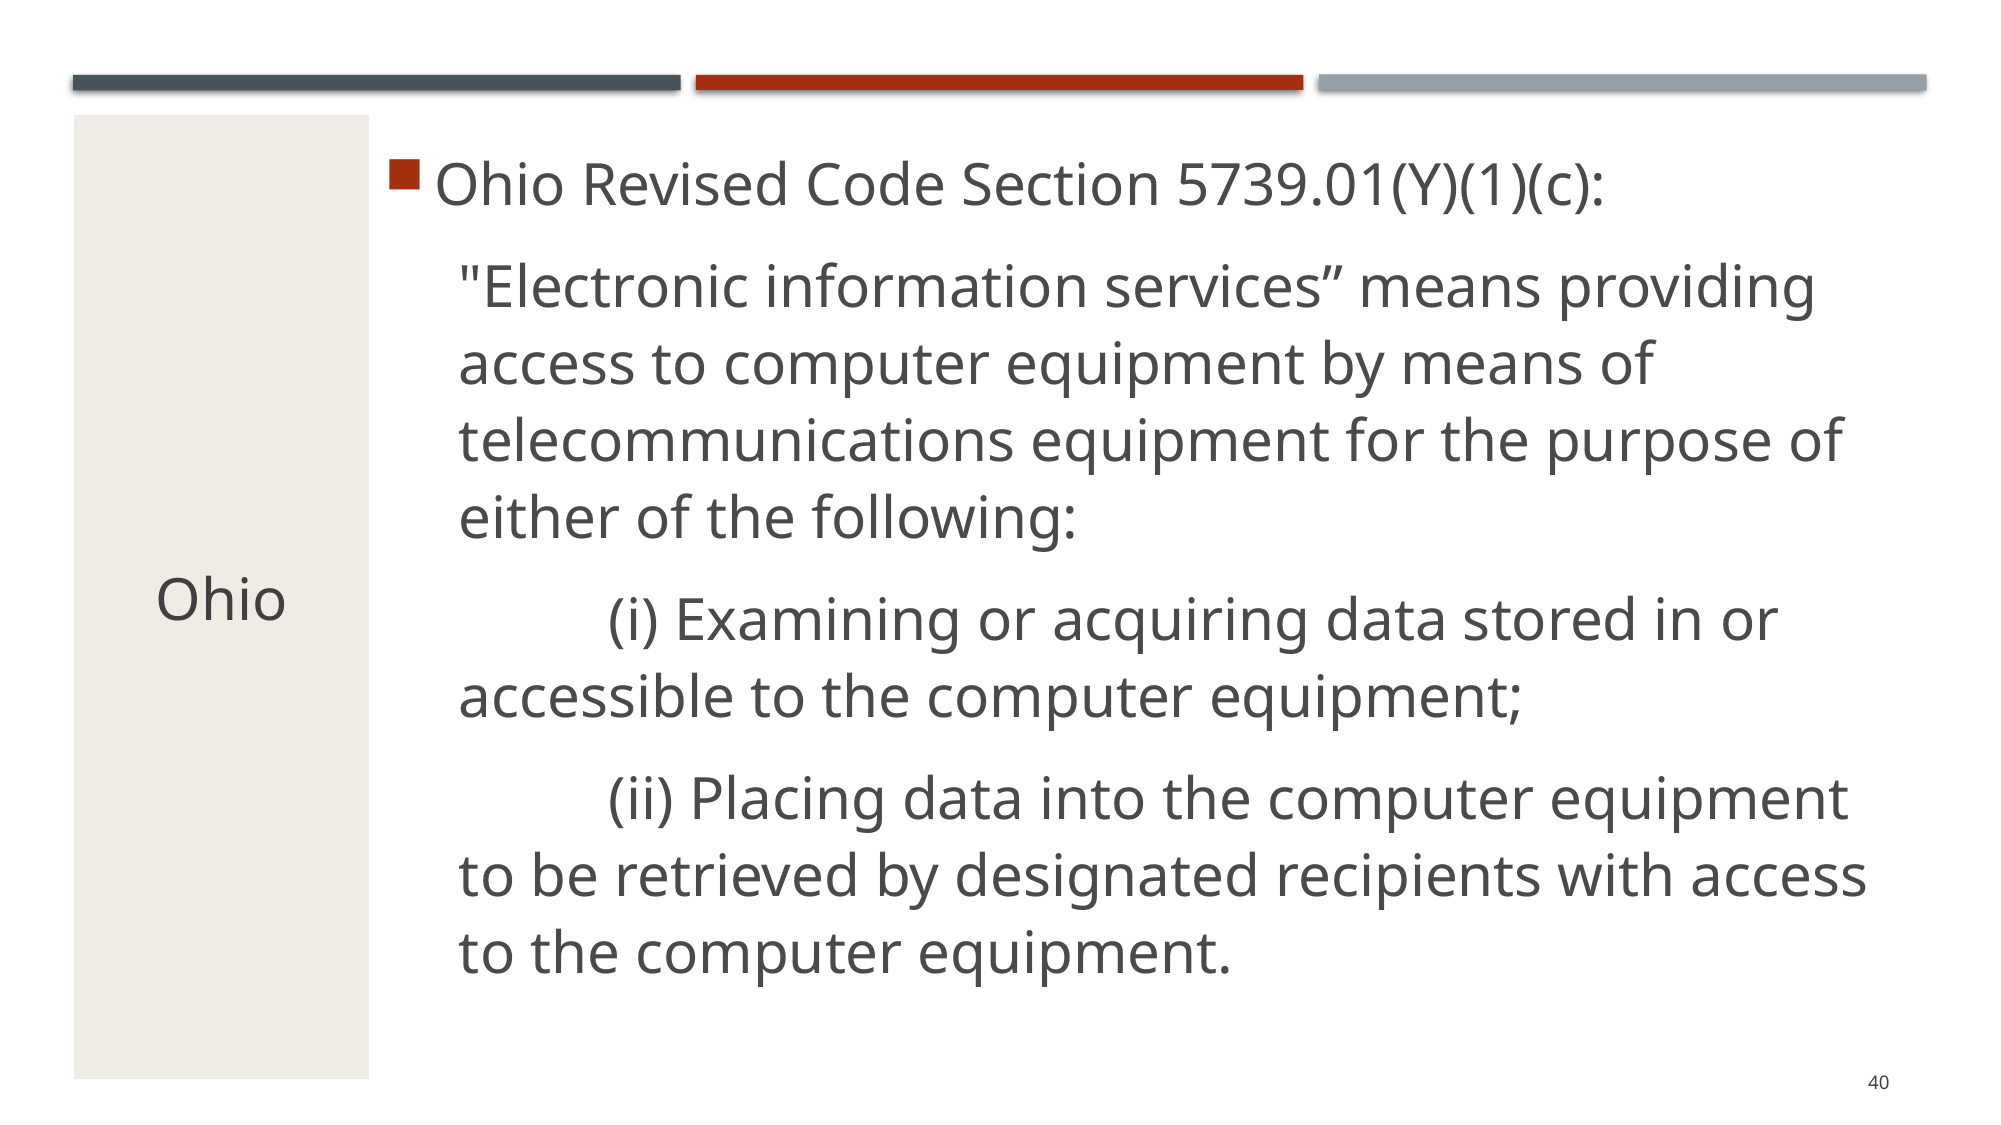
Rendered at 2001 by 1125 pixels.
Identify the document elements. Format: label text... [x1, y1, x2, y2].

list Ohio Revised Code Section 5739.01(Y)(1)(c): "Electronic information services” means providing access to computer equipment by means of telecommunications equipment for the purpose of either of the following: (i) Examining or acquiring data stored in or accessible to the computer equipment; (ii) Placing data into the computer equipment to be retrieved by designated recipients with access to the computer equipment. [368, 115, 1926, 1010]
slide_number 40 [1732, 1053, 1905, 1114]
title Ohio [74, 115, 369, 1080]
